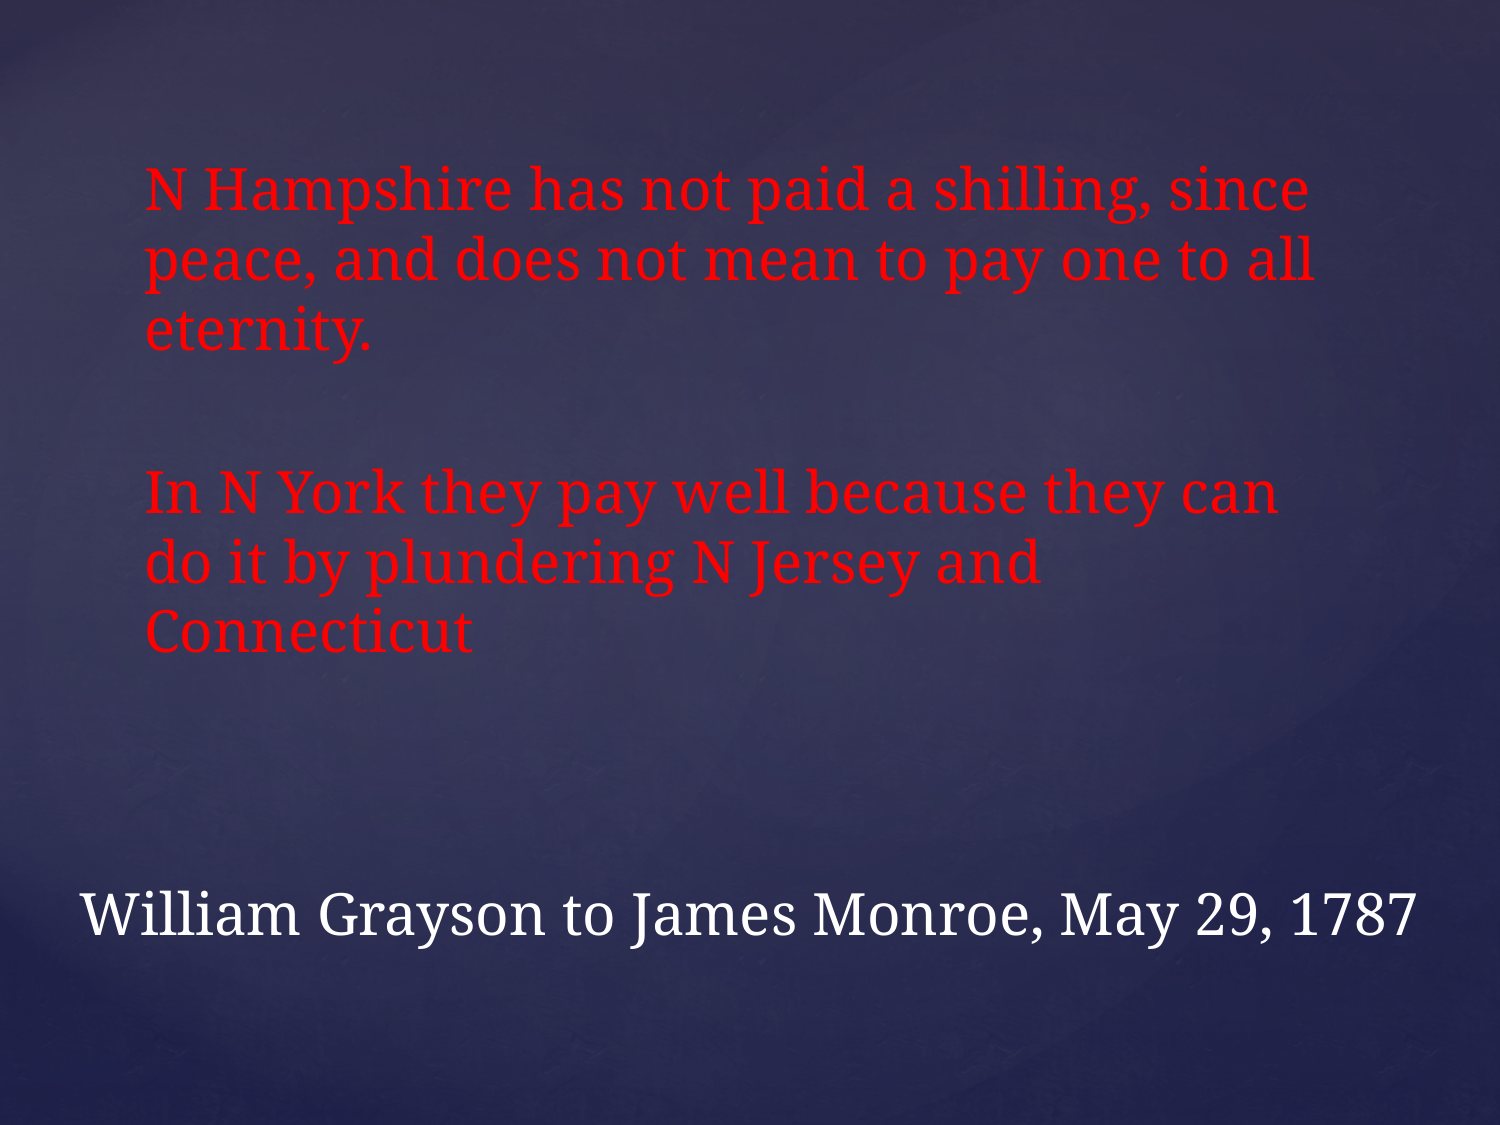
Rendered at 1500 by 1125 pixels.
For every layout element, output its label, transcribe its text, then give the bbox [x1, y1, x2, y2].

title William Grayson to James Monroe, May 29, 1787 [0, 800, 1500, 955]
list N Hampshire has not paid a shilling, since peace, and does not mean to pay one to all eternity. In N York they pay well because they can do it by plundering N Jersey and Connecticut [126, 112, 1350, 705]
